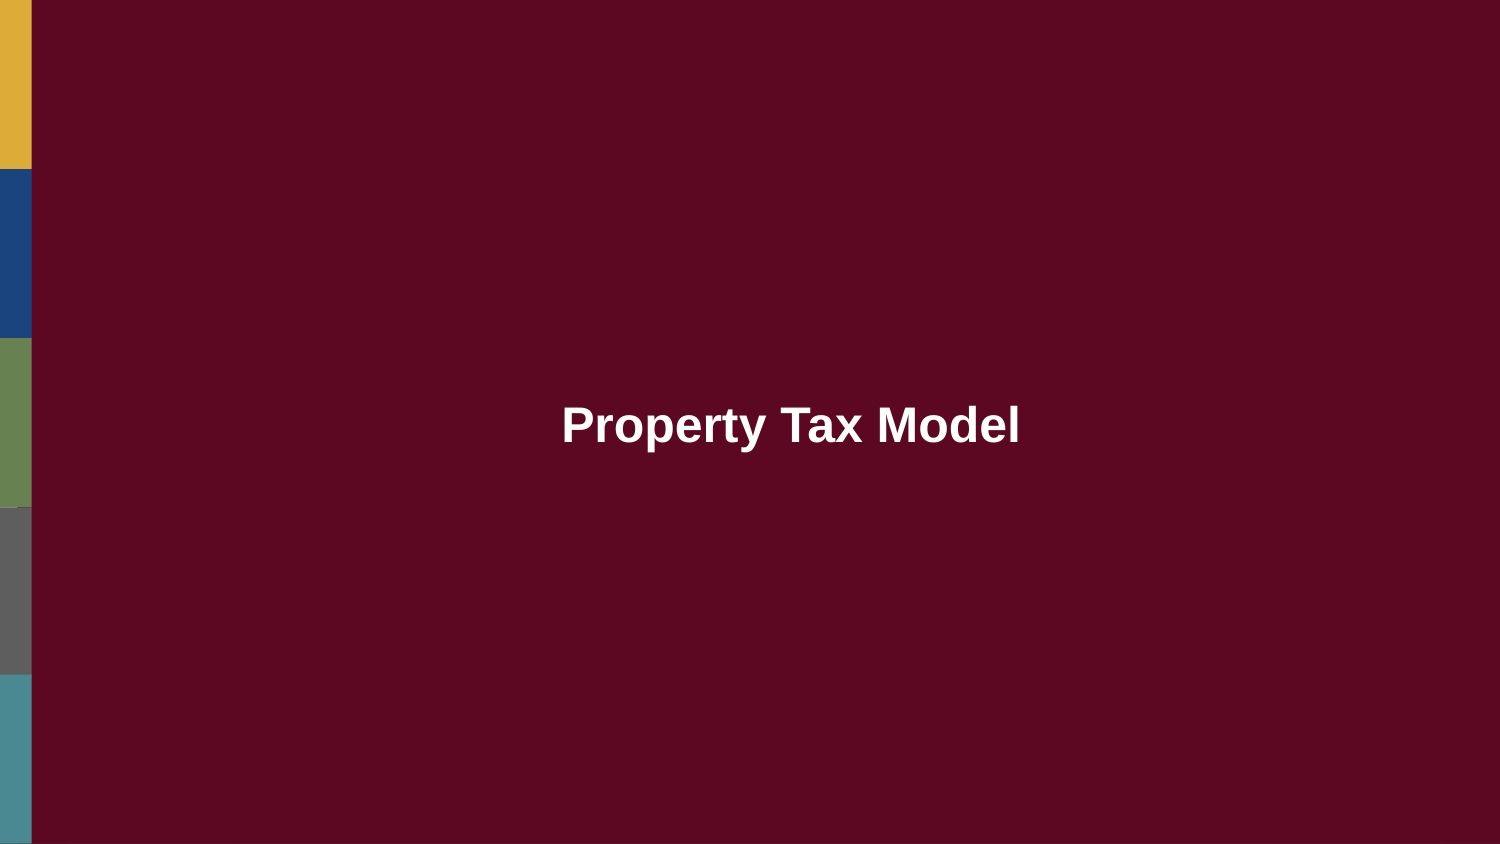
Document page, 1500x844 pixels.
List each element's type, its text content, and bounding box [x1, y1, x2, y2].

title Property Tax Model [362, 169, 1221, 462]
